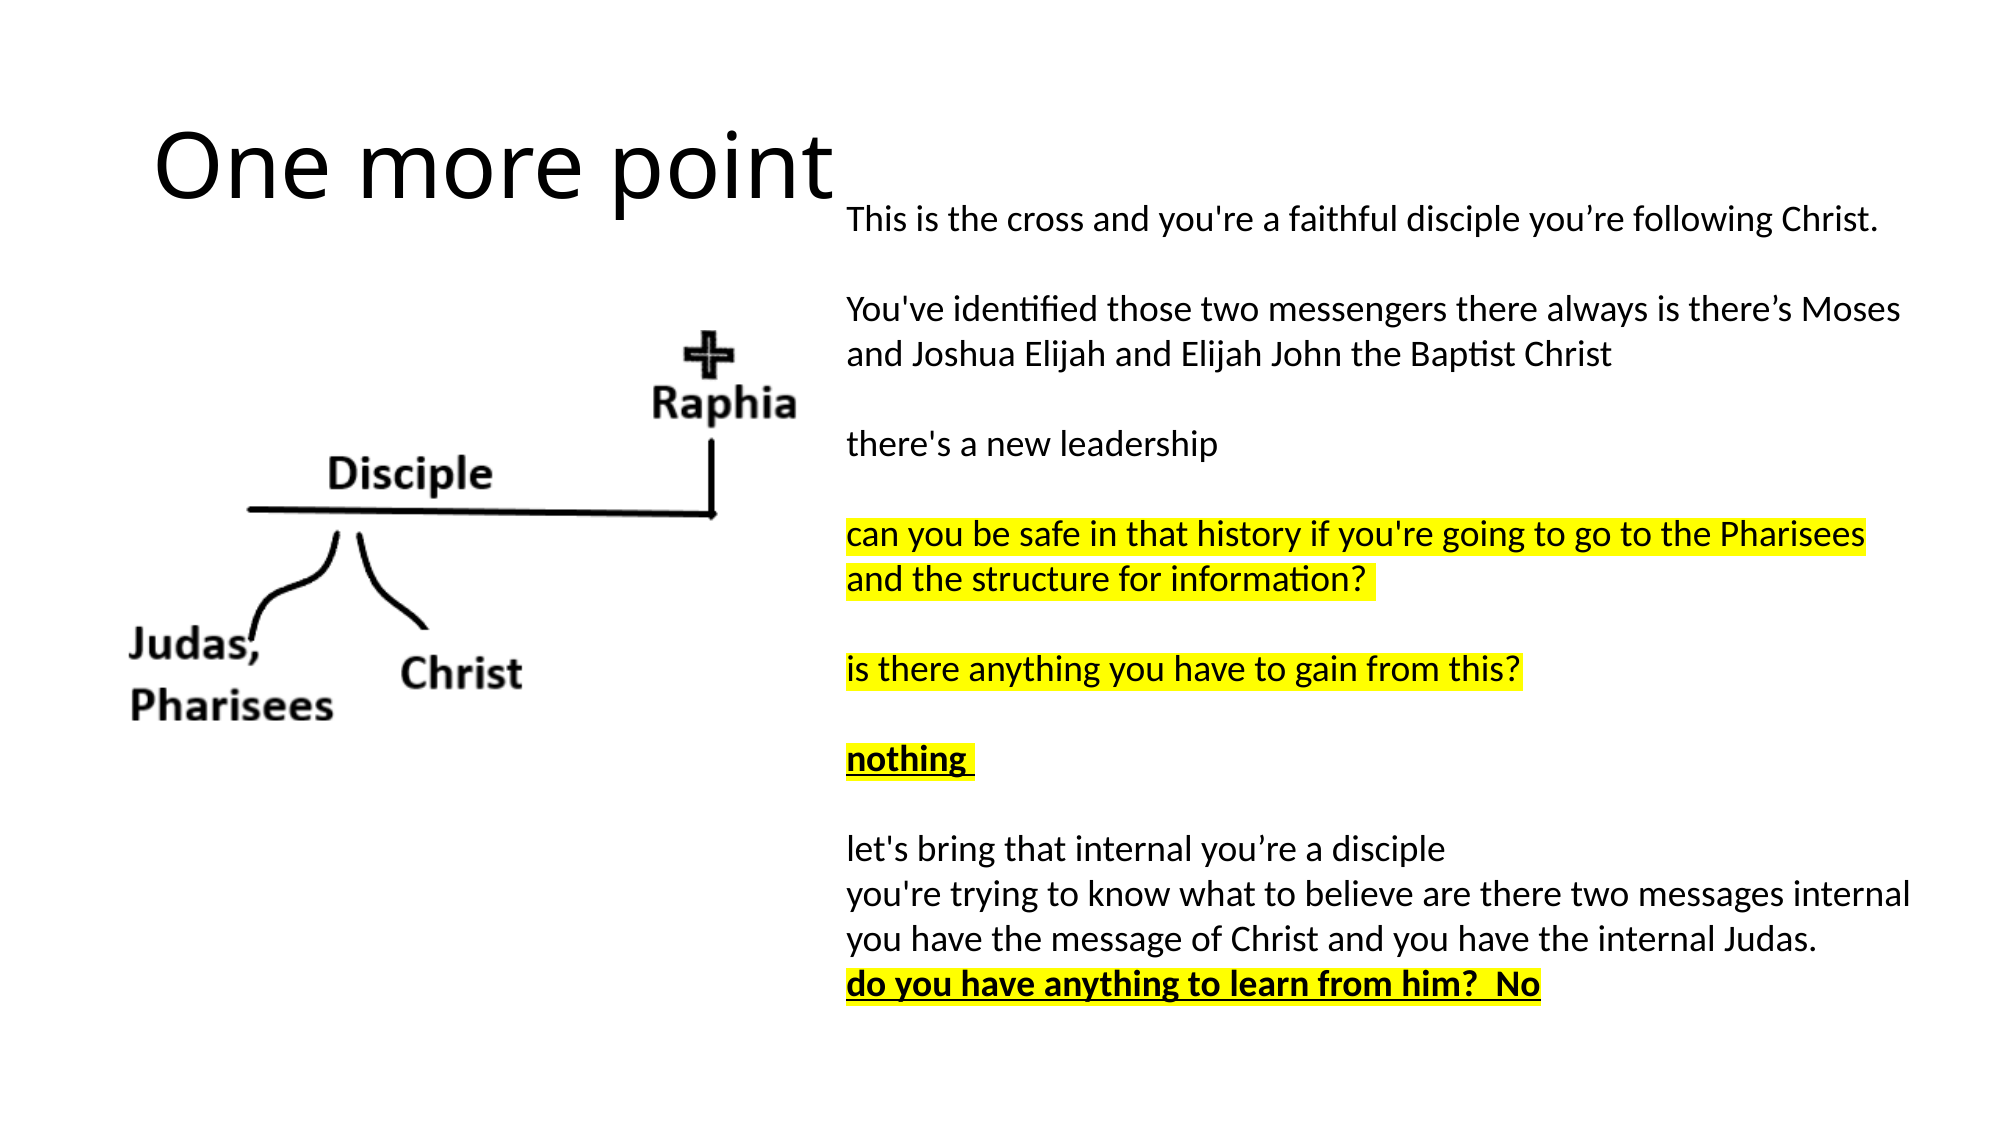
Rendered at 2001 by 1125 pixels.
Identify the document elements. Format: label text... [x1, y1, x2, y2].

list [112, 330, 804, 738]
title One more point [137, 59, 1863, 278]
text_box This is the cross and you're a faithful disciple you’re following Christ. You've identified those two messengers there always is there’s Moses and Joshua Elijah and Elijah John the Baptist Christ there's a new leadership can you be safe in that history if you're going to go to the Pharisees and the structure for information? is there anything you have to gain from this? nothing let's bring that internal you’re a disciple you're trying to know what to believe are there two messages internal you have the message of Christ and you have the internal Judas. do you have anything to learn from him? No [831, 186, 1929, 1012]
